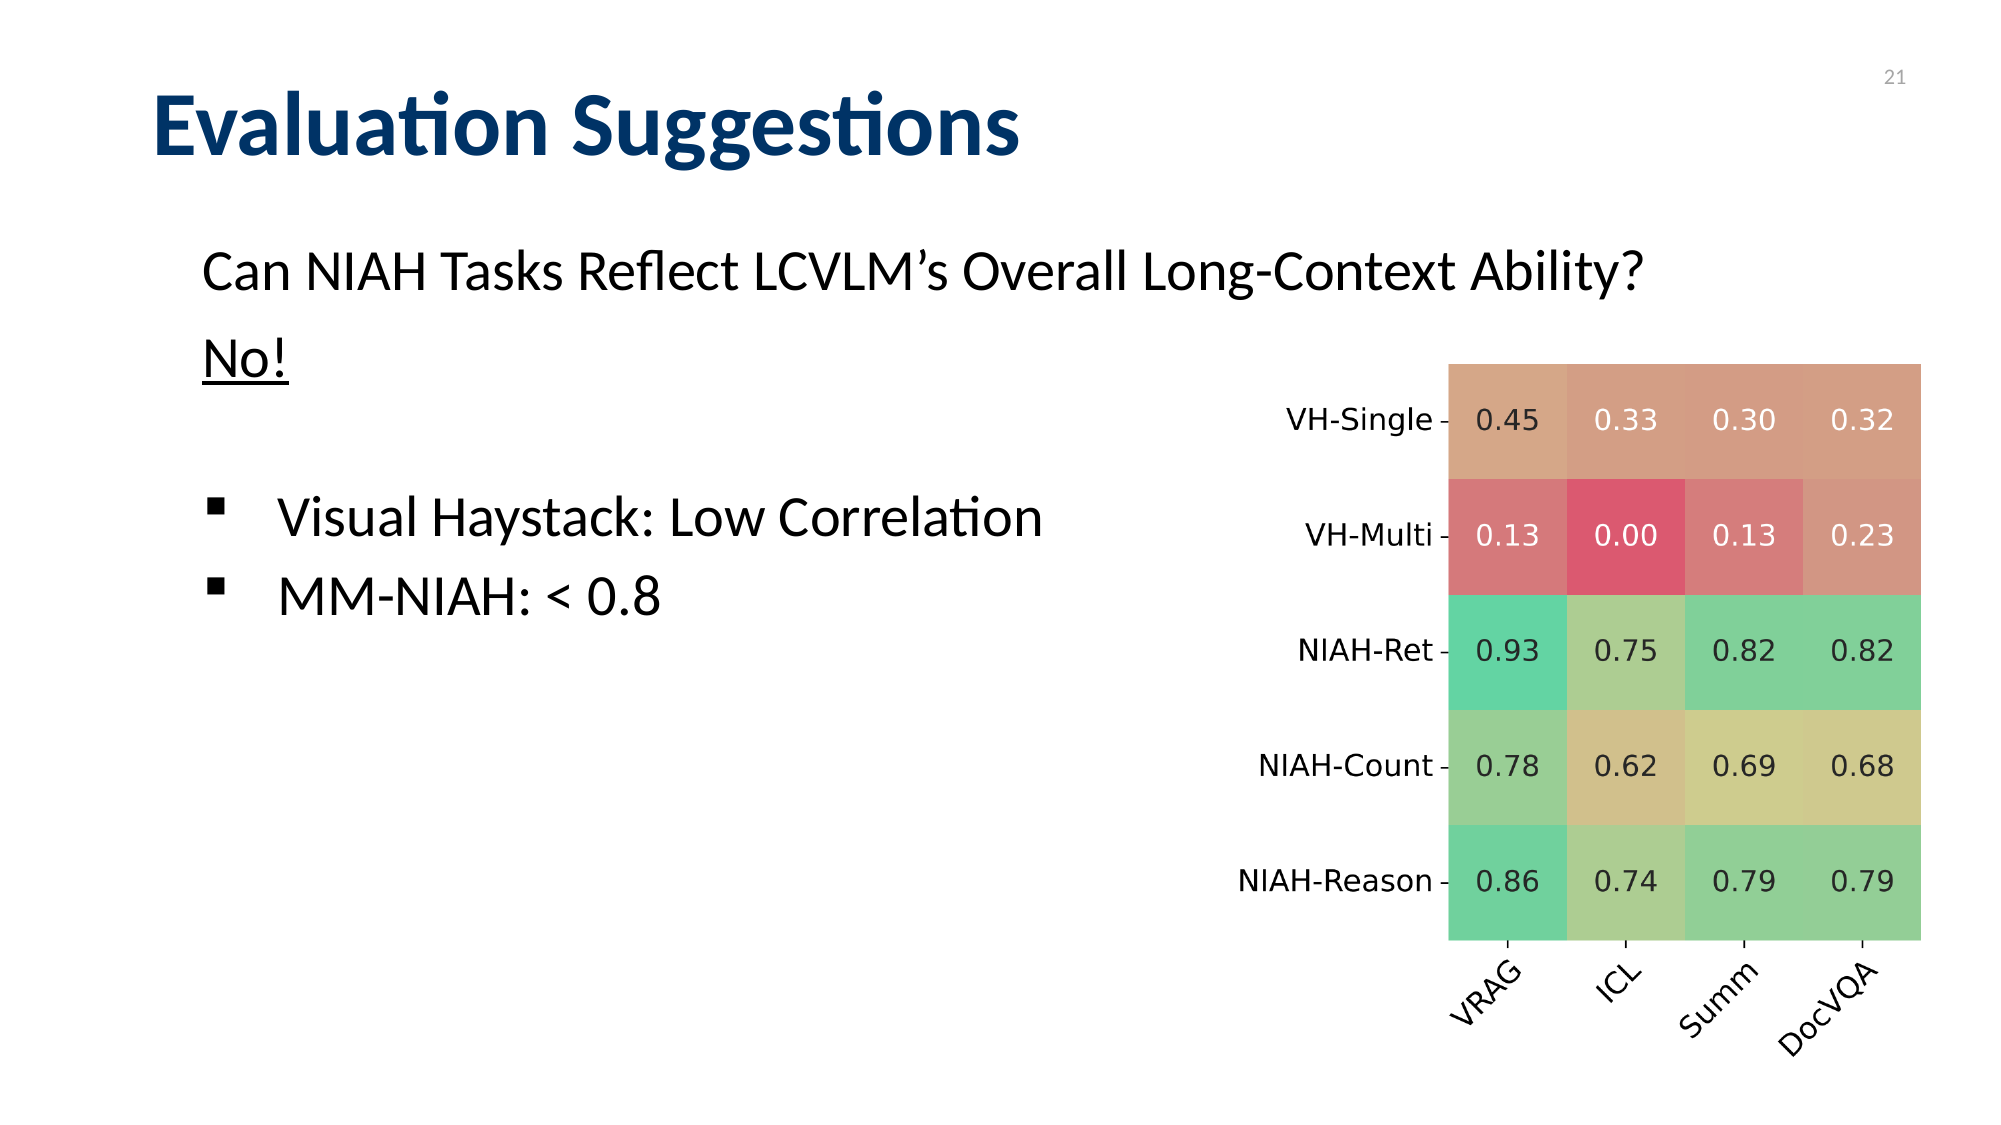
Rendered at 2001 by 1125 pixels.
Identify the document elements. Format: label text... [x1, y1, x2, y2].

picture [1231, 333, 1945, 1066]
slide_number 21 [1520, 46, 1918, 106]
title Evaluation Suggestions [137, 59, 1863, 192]
text_box No! Visual Haystack: Low Correlation MM-NIAH: < 0.8 [137, 232, 1863, 1032]
